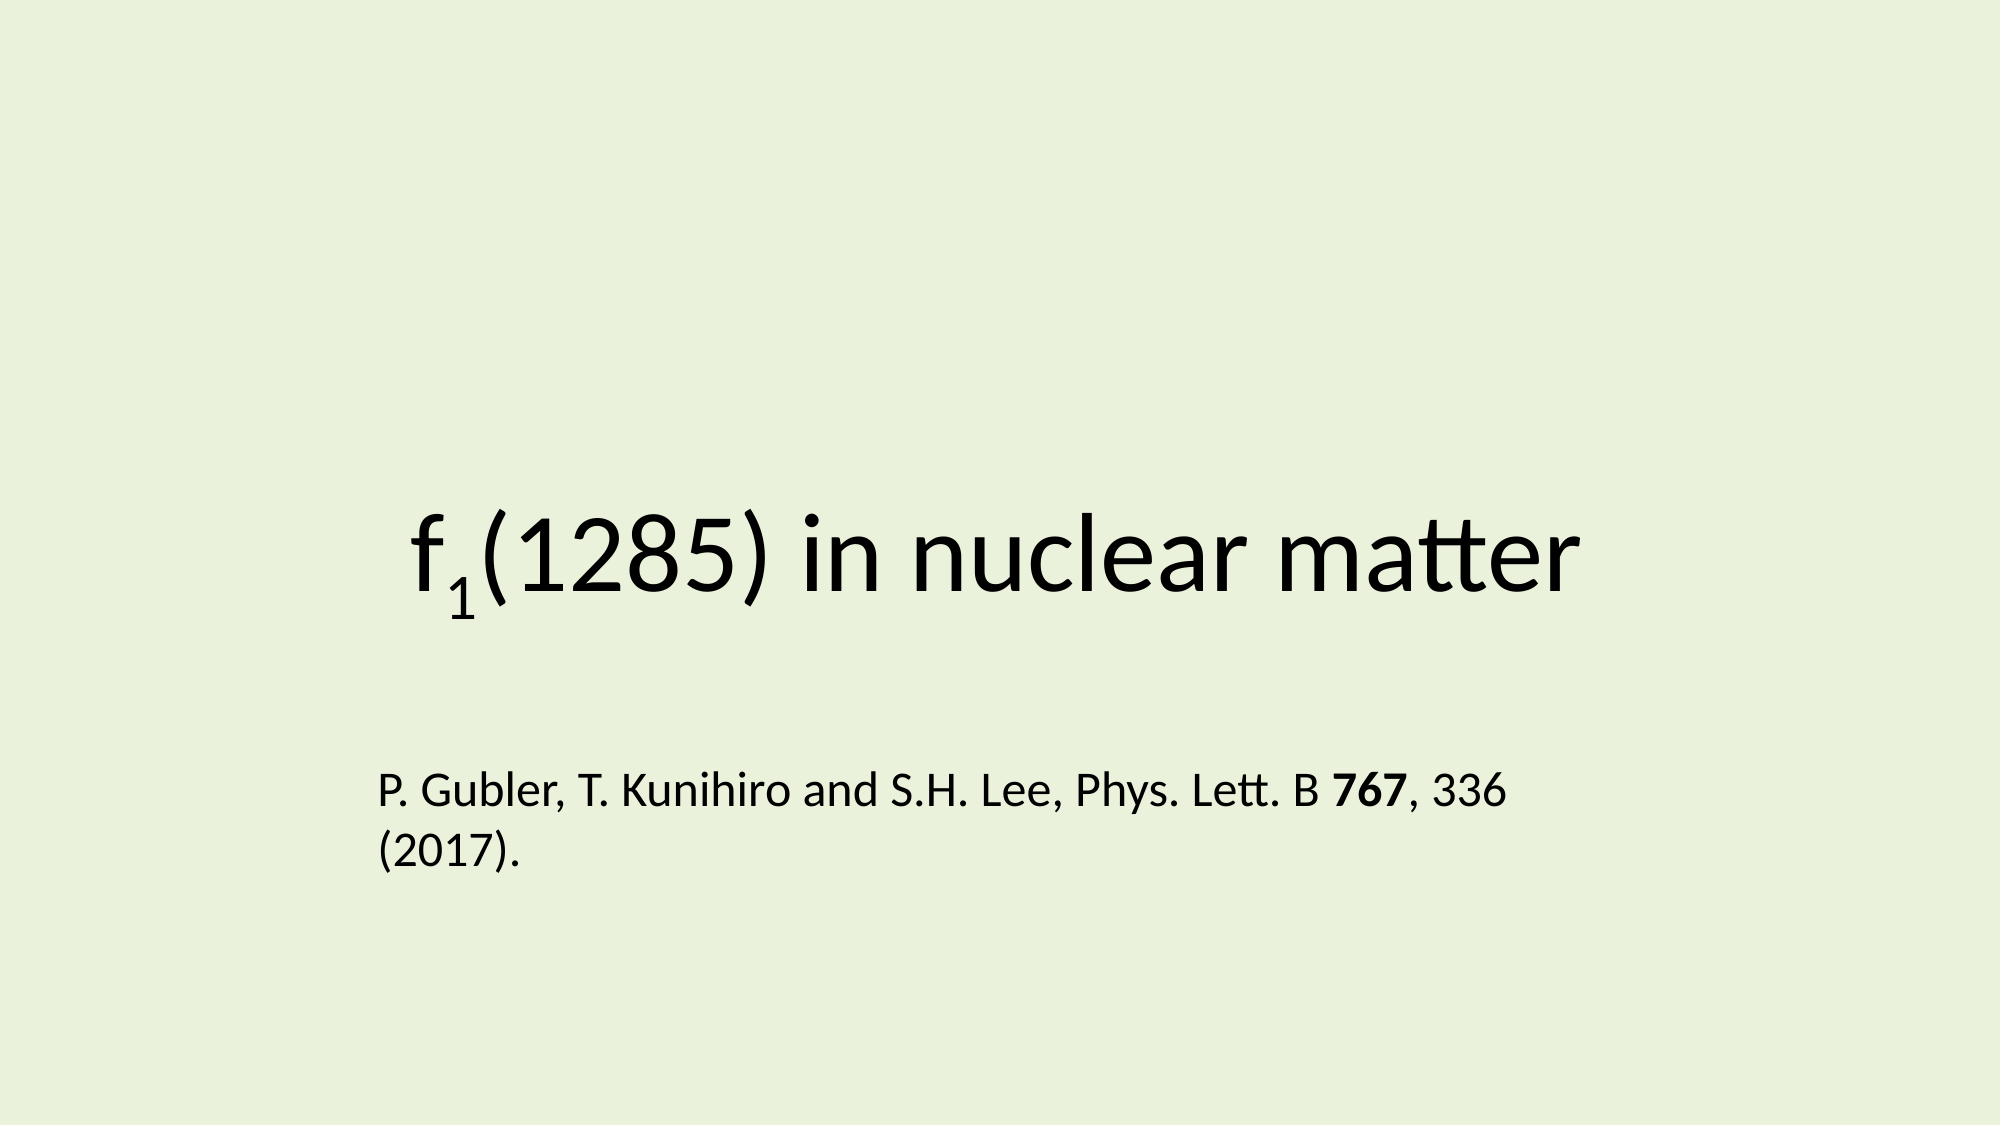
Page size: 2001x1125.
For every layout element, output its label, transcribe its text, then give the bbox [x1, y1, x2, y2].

text_box f1(1285) in nuclear matter [395, 471, 1758, 640]
text_box P. Gubler, T. Kunihiro and S.H. Lee, Phys. Lett. B 767, 336 (2017). [362, 749, 1671, 885]
